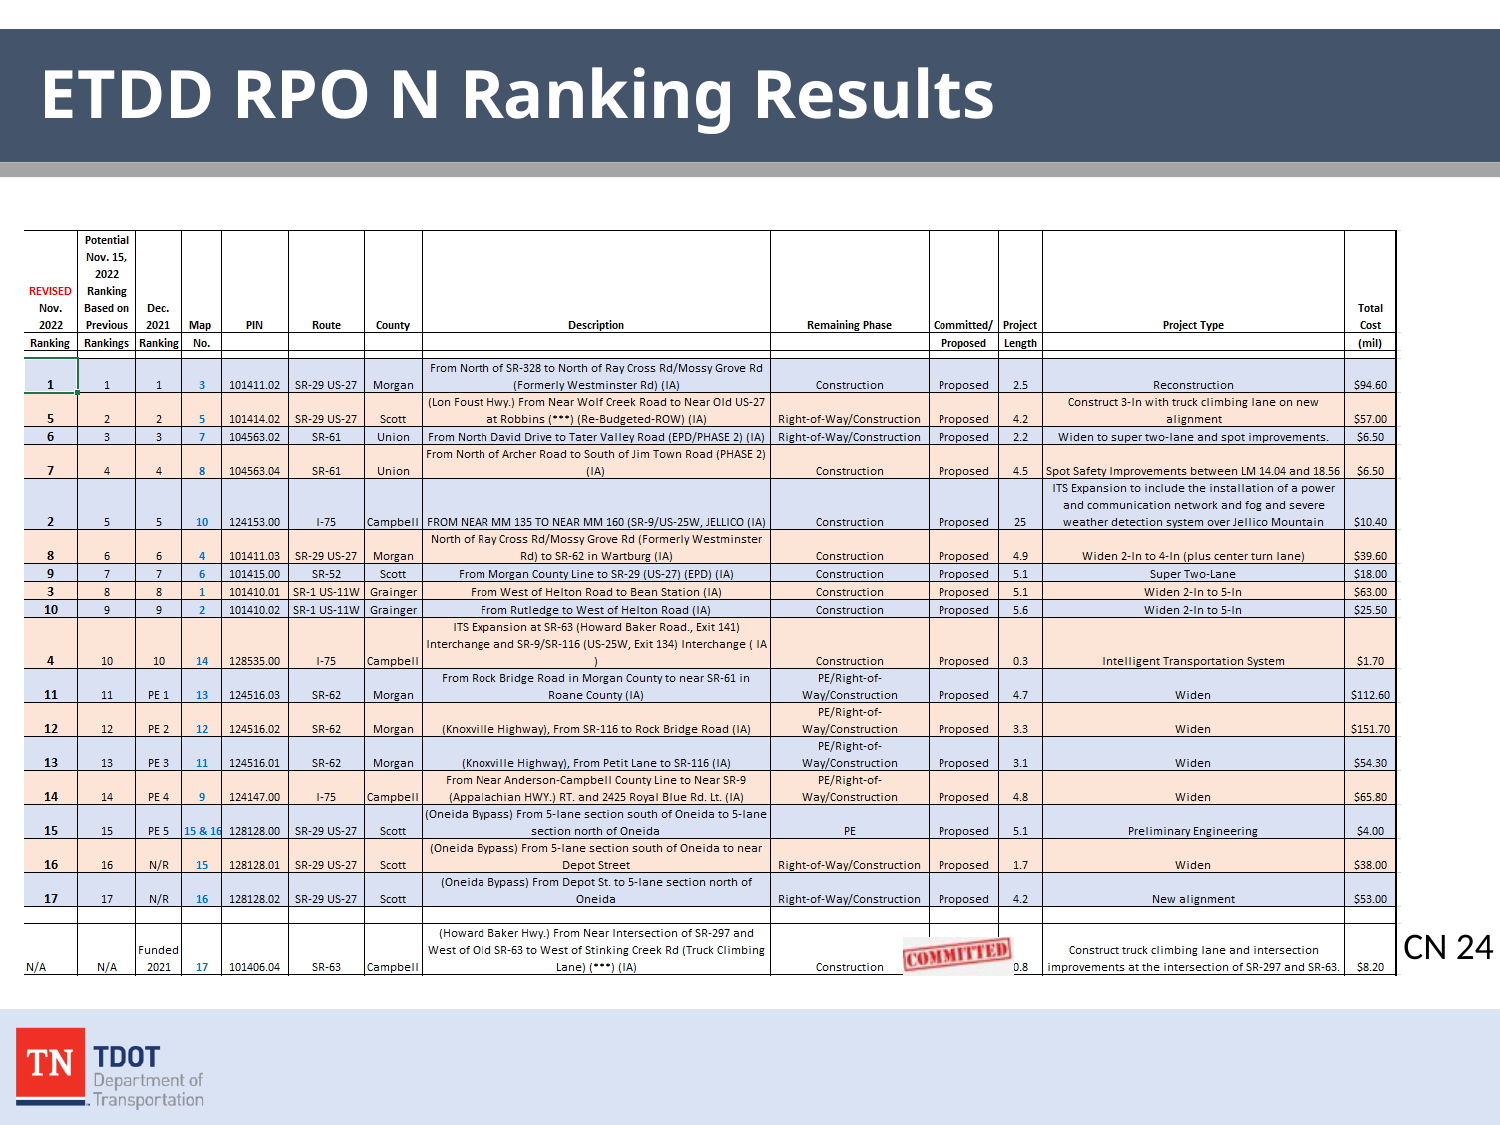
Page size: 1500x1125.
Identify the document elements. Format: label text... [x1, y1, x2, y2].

title ETDD RPO N Ranking Results [24, 29, 1475, 165]
text_box CN 24 [1401, 914, 1500, 975]
picture [6, 1009, 216, 1125]
picture [24, 230, 1401, 976]
